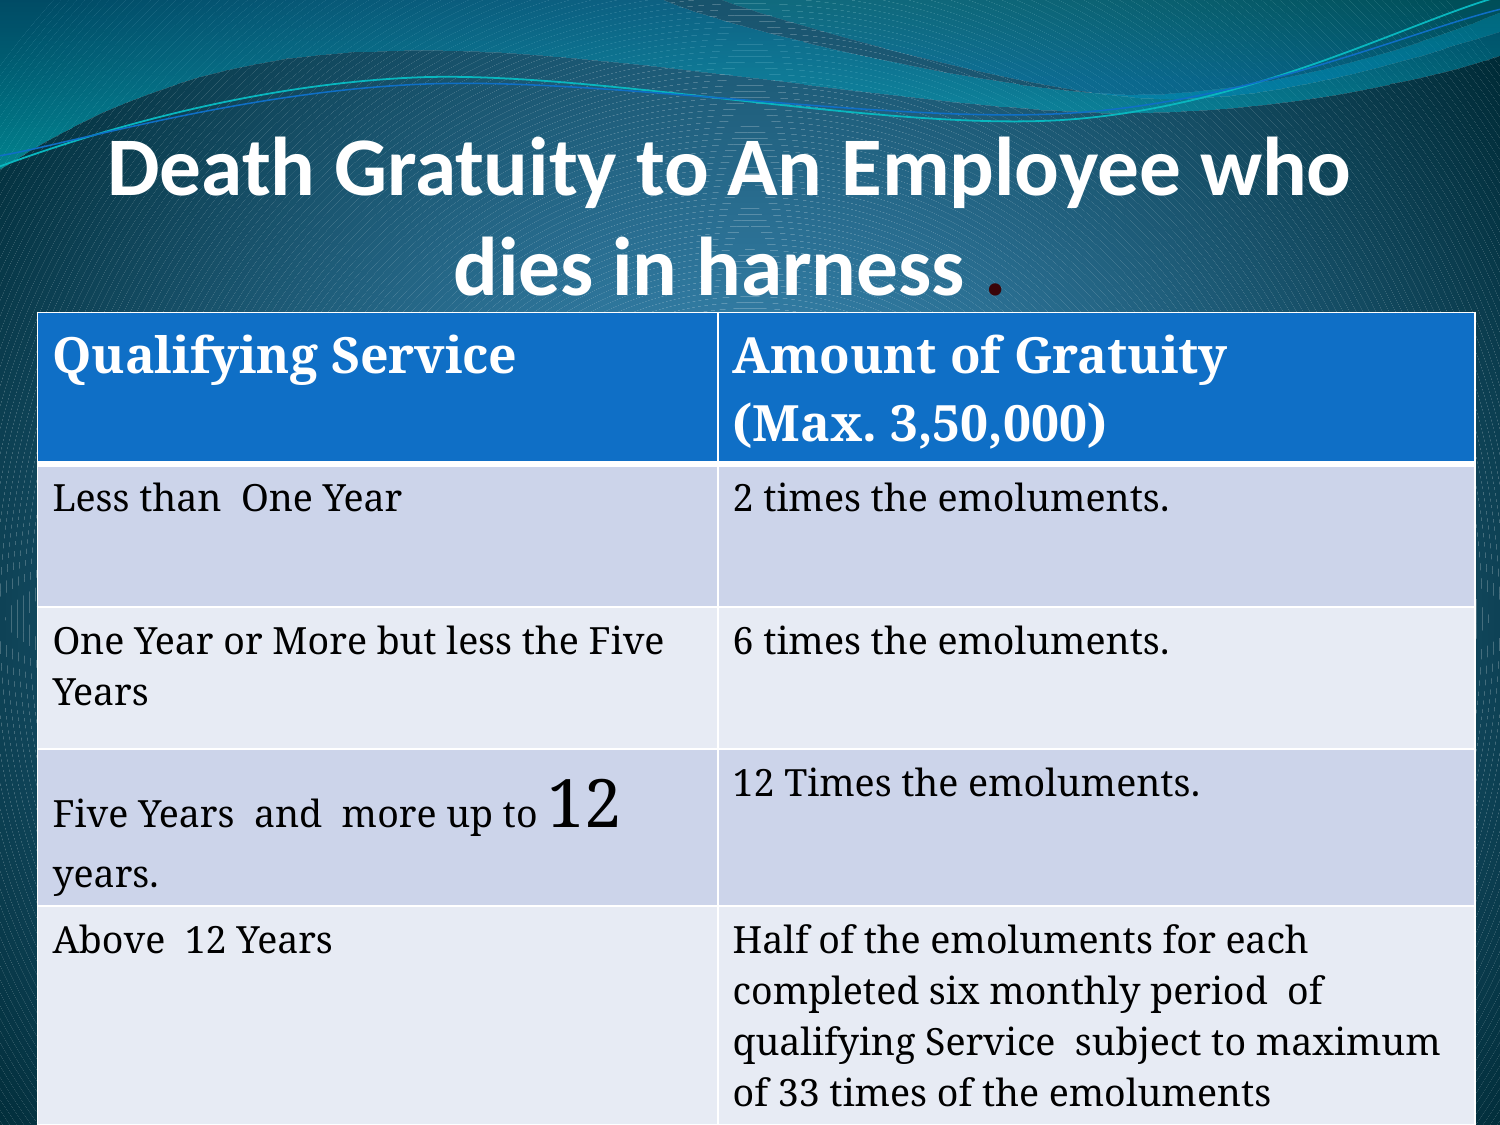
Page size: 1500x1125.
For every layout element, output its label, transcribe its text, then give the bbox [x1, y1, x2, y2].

table_cell 6 times the emoluments. [719, 608, 1474, 748]
table_header Qualifying Service [38, 313, 717, 461]
table_cell 12 Times the emoluments. [719, 750, 1474, 905]
table_cell Less than One Year [38, 467, 717, 606]
title Death Gratuity to An Employee who dies in harness . [87, 0, 1376, 312]
table_header Amount of Gratuity (Max. 3,50,000) [719, 313, 1474, 461]
table_cell One Year or More but less the Five Years [38, 608, 717, 748]
table_cell Five Years and more up to 12 years. [38, 750, 717, 905]
table_cell Above 12 Years [38, 907, 717, 1124]
table_cell Half of the emoluments for each completed six monthly period of qualifying Service subject to maximum of 33 times of the emoluments [719, 907, 1474, 1124]
table_cell 2 times the emoluments. [719, 467, 1474, 606]
